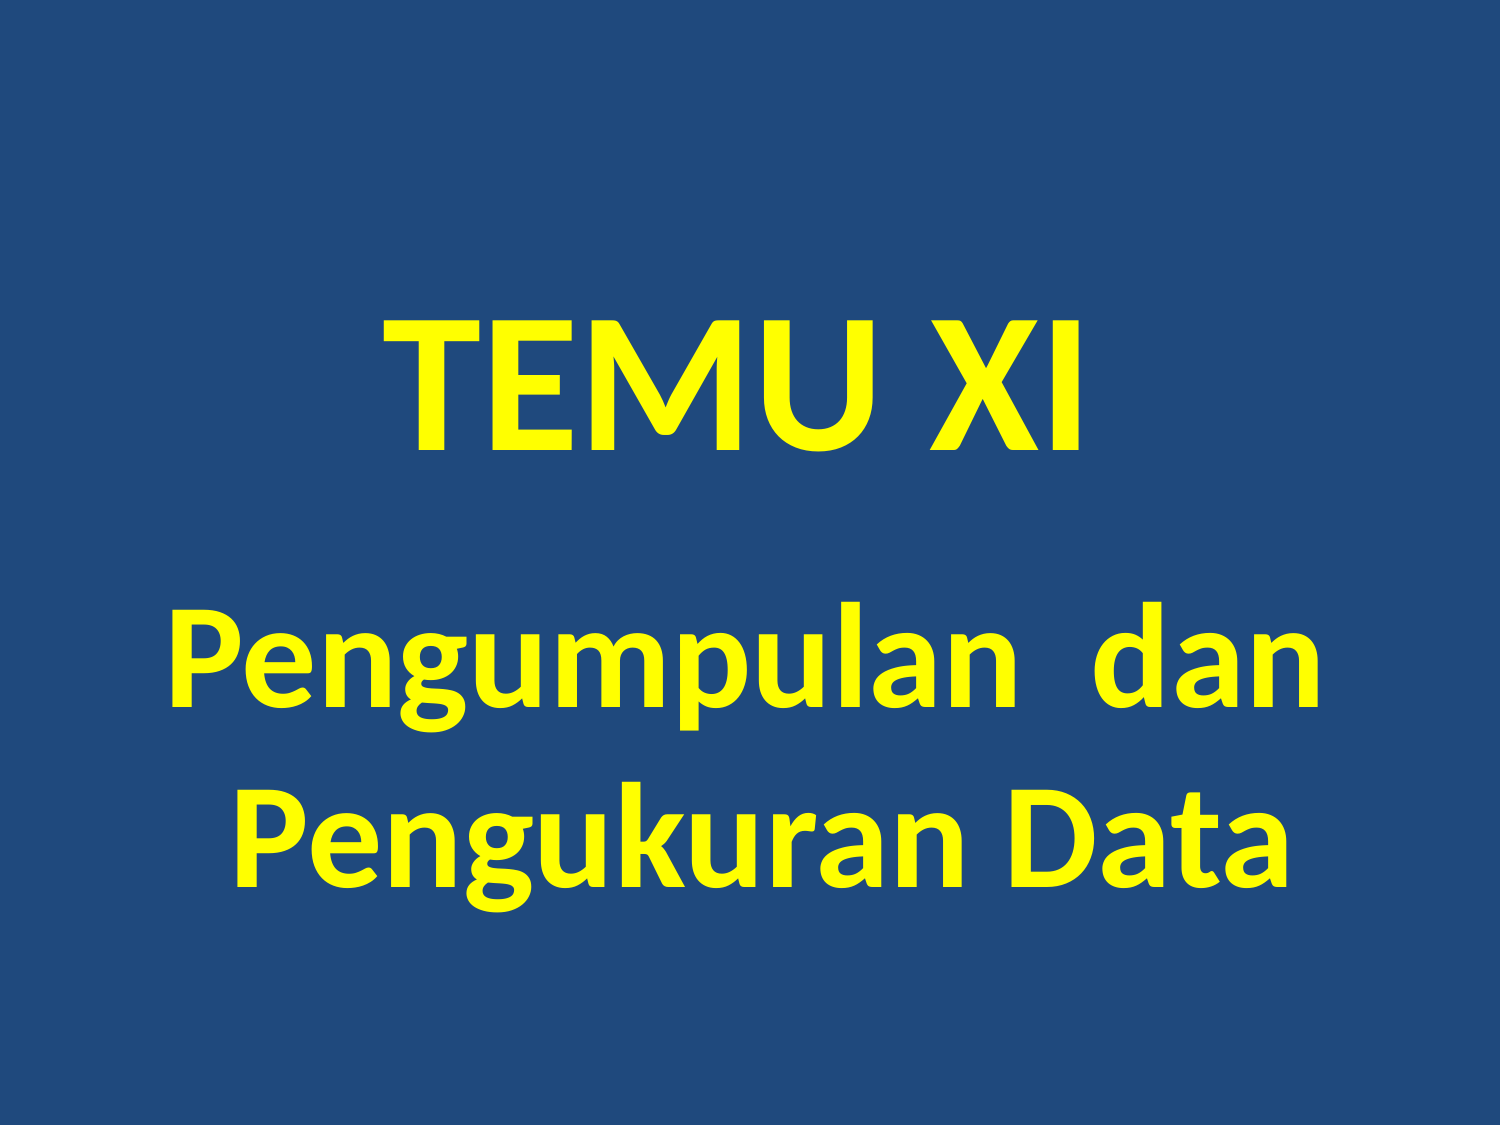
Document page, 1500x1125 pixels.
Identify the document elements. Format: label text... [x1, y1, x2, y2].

title TEMU XI [99, 249, 1375, 492]
subtitle Pengumpulan dan Pengukuran Data [87, 549, 1438, 838]
